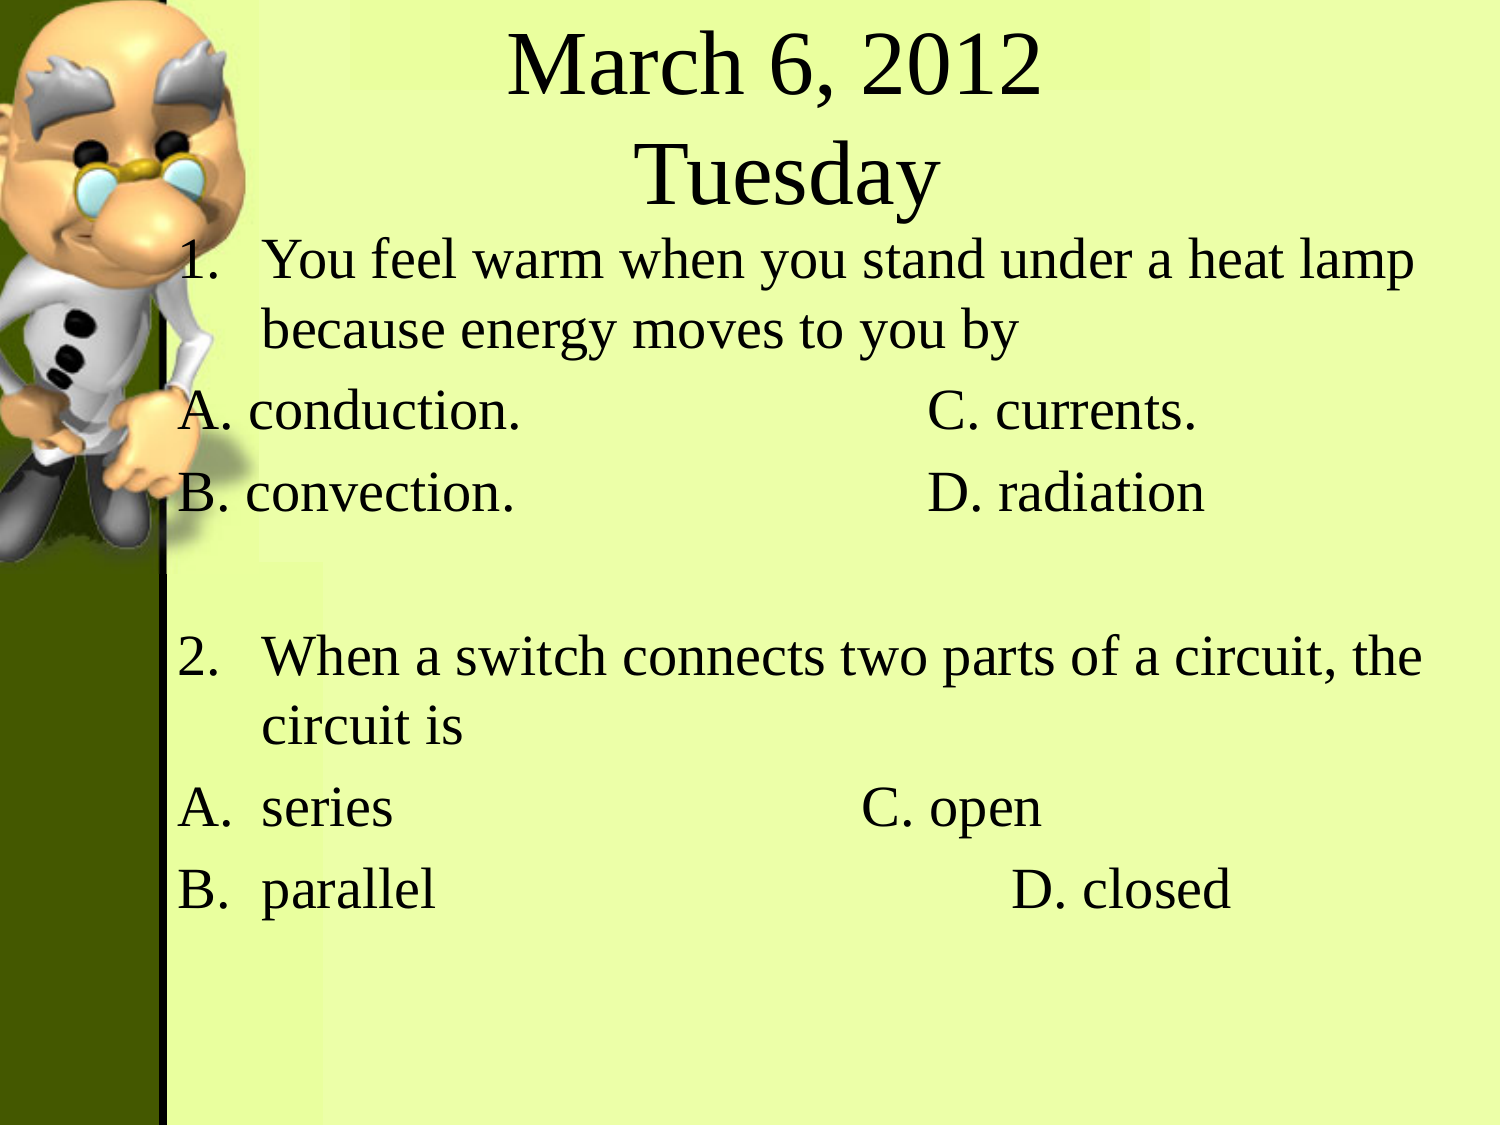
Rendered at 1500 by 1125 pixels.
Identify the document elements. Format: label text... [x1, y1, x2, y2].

picture [0, 0, 323, 1125]
subtitle You feel warm when you stand under a heat lamp because energy moves to you by A. conduction. C. currents. B. convection. D. radiation When a switch connects two parts of a circuit, the circuit is series C. open parallel D. closed [162, 212, 1500, 1101]
text_box March 6, 2012 Tuesday [149, 0, 1425, 225]
